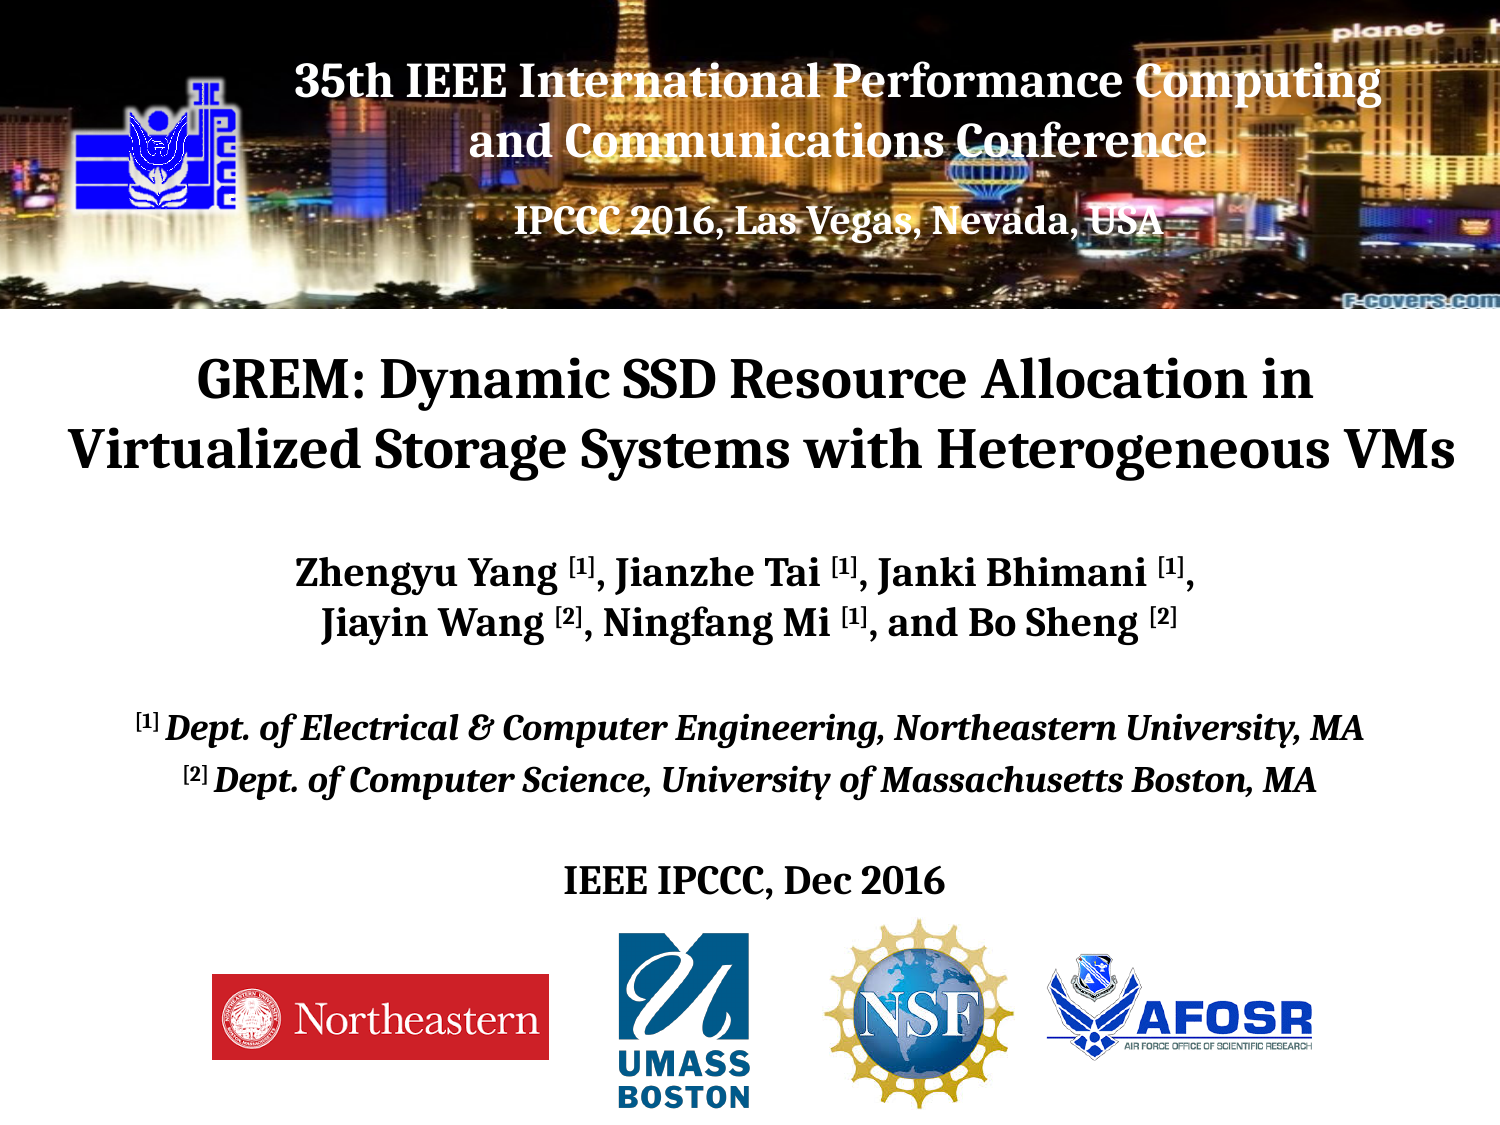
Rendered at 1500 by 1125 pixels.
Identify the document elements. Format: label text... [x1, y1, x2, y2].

picture [814, 909, 1317, 1119]
picture [612, 928, 755, 1114]
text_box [0, 0, 1500, 310]
picture [212, 974, 549, 1060]
title GREM: Dynamic SSD Resource Allocation in Virtualized Storage Systems with Heterogeneous VMs [0, 316, 1500, 533]
subtitle Zhengyu Yang [1], Jianzhe Tai [1], Janki Bhimani [1], Jiayin Wang [2], Ningfang Mi [1], and Bo Sheng [2] [1] Dept. of Electrical & Computer Engineering, Northeastern University, MA [2] Dept. of Computer Science, University of Massachusetts Boston, MA IEEE IPCCC, Dec 2016 [93, 537, 1407, 888]
